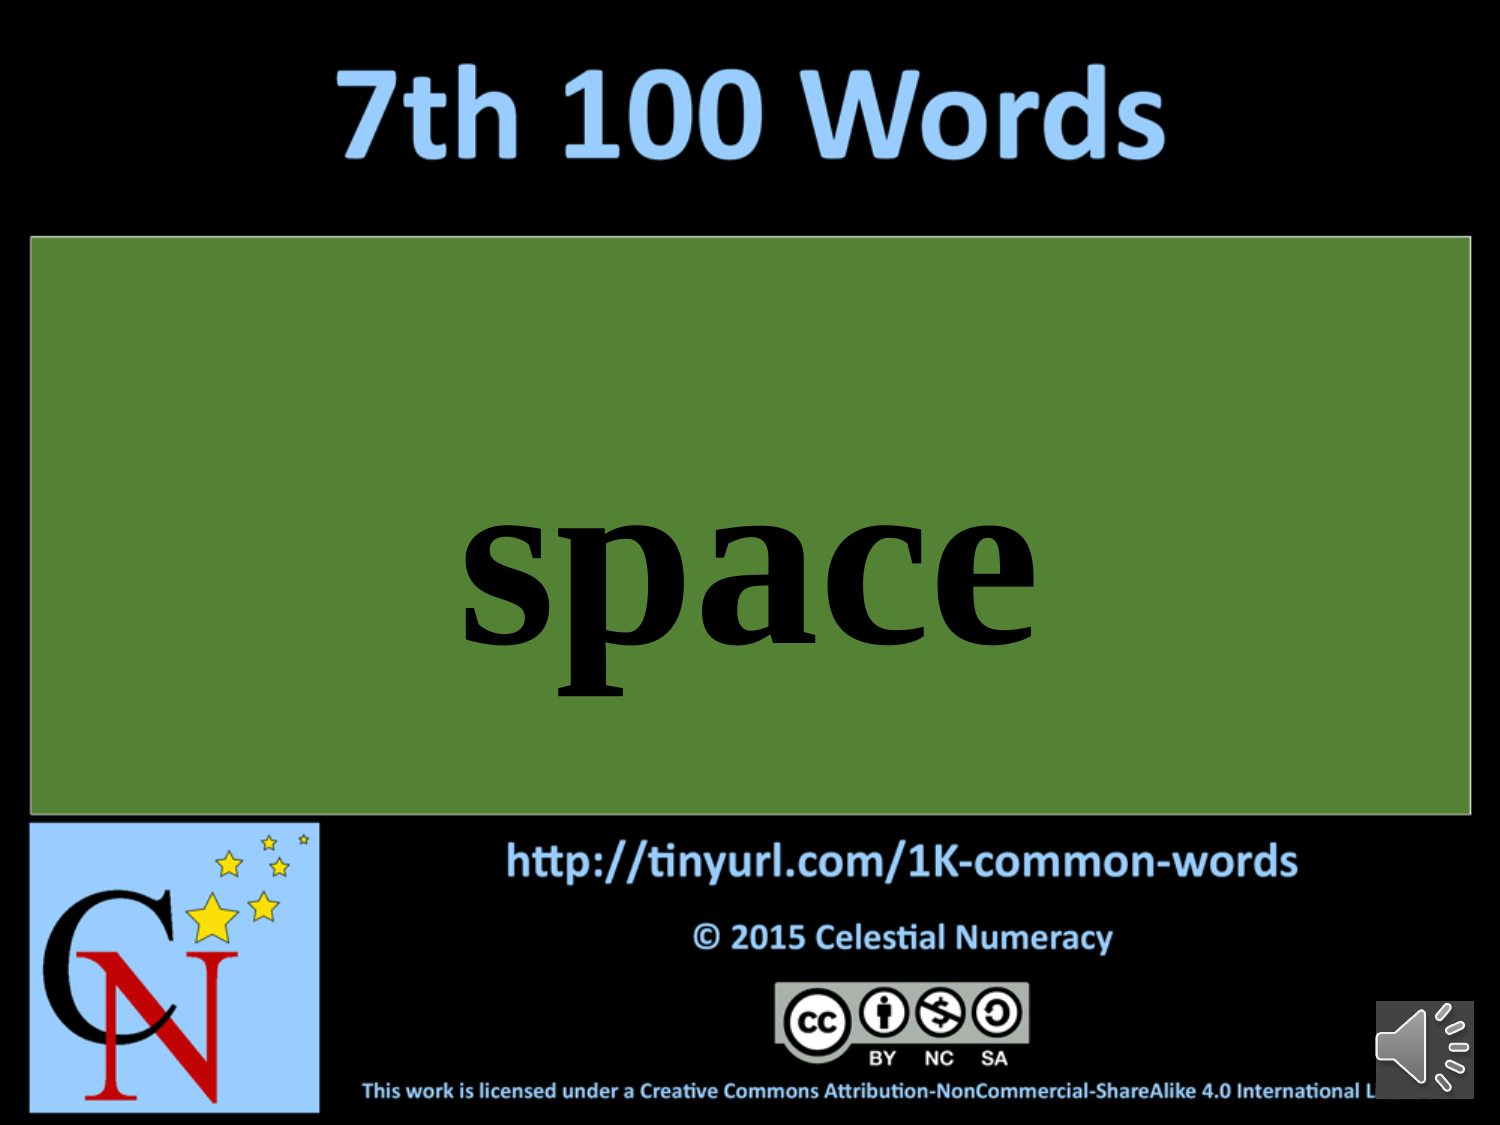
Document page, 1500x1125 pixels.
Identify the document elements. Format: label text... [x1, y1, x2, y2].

picture [0, 0, 1500, 1125]
title space [103, 453, 1397, 672]
